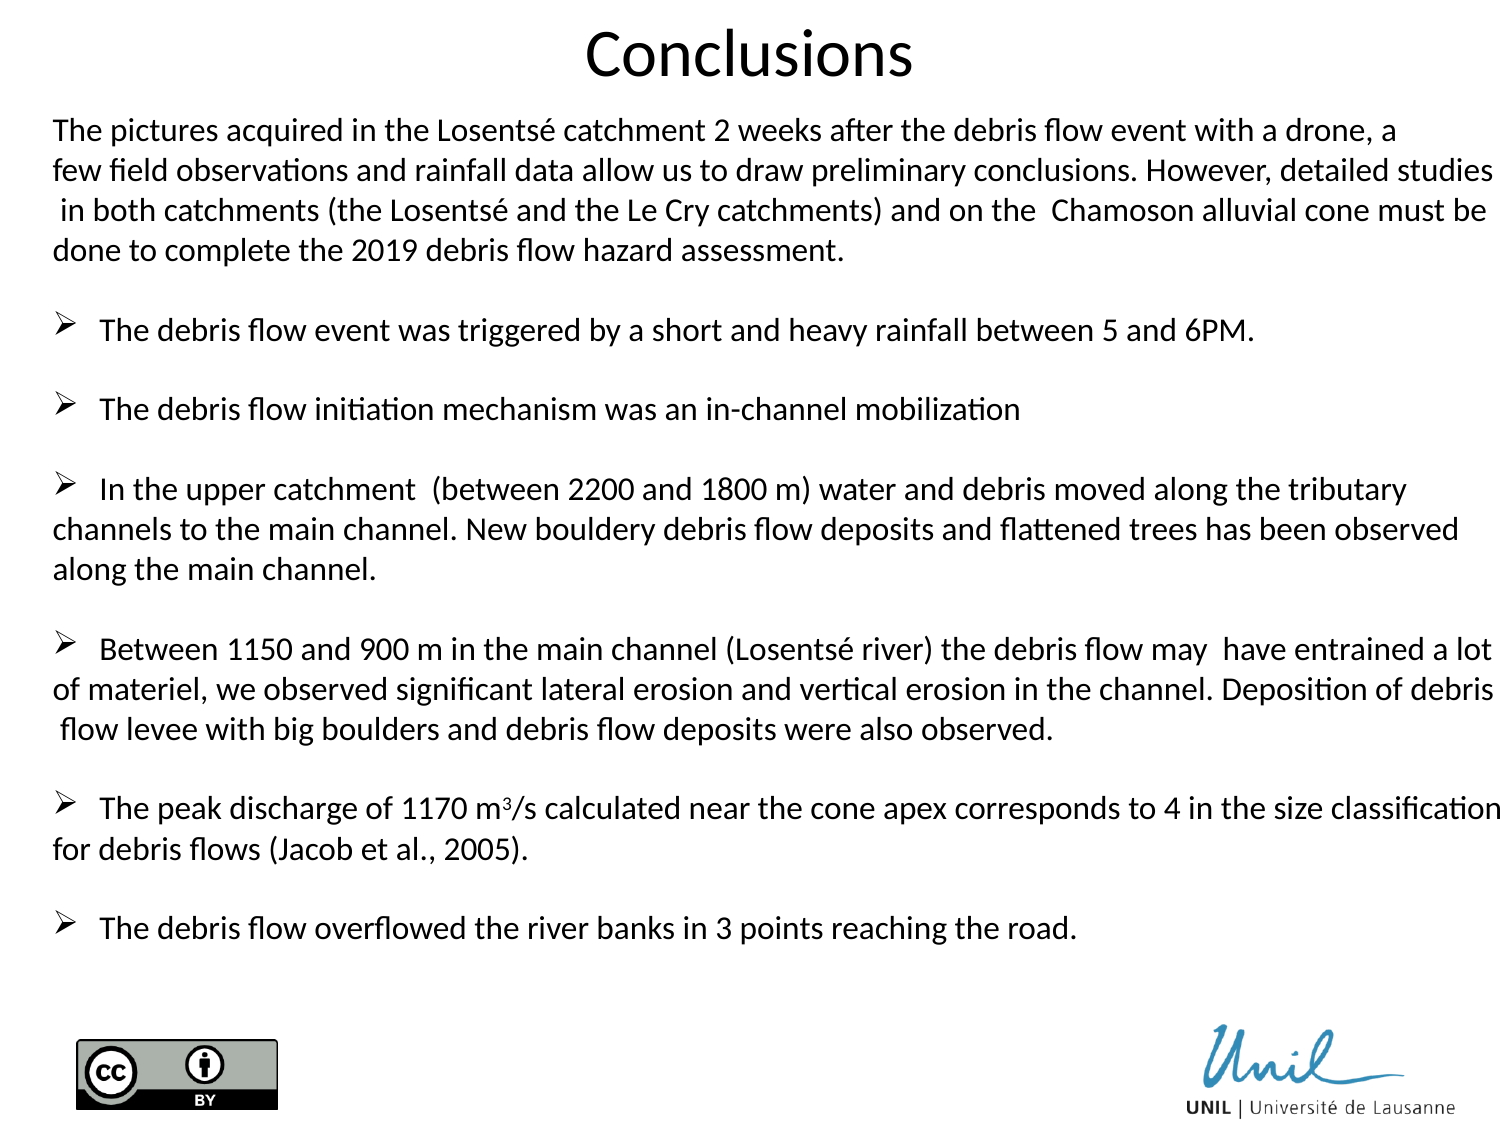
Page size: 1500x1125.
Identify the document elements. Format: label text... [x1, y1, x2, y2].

text_box The pictures acquired in the Losentsé catchment 2 weeks after the debris flow event with a drone, a few field observations and rainfall data allow us to draw preliminary conclusions. However, detailed studies in both catchments (the Losentsé and the Le Cry catchments) and on the Chamoson alluvial cone must be done to complete the 2019 debris flow hazard assessment. The debris flow event was triggered by a short and heavy rainfall between 5 and 6PM. The debris flow initiation mechanism was an in-channel mobilization In the upper catchment (between 2200 and 1800 m) water and debris moved along the tributary channels to the main channel. New bouldery debris flow deposits and flattened trees has been observed along the main channel. Between 1150 and 900 m in the main channel (Losentsé river) the debris flow may have entrained a lot of materiel, we observed significant lateral erosion and vertical erosion in the channel. Deposition of debris flow levee with big boulders and debris flow deposits were also observed. The peak discharge of 1170 m3/s calculated near the cone apex corresponds to 4 in the size classification for debris flows (Jacob et al., 2005). The debris flow overflowed the river banks in 3 points reaching the road. 5 [37, 100, 1500, 1125]
title Conclusions [0, 0, 1500, 98]
